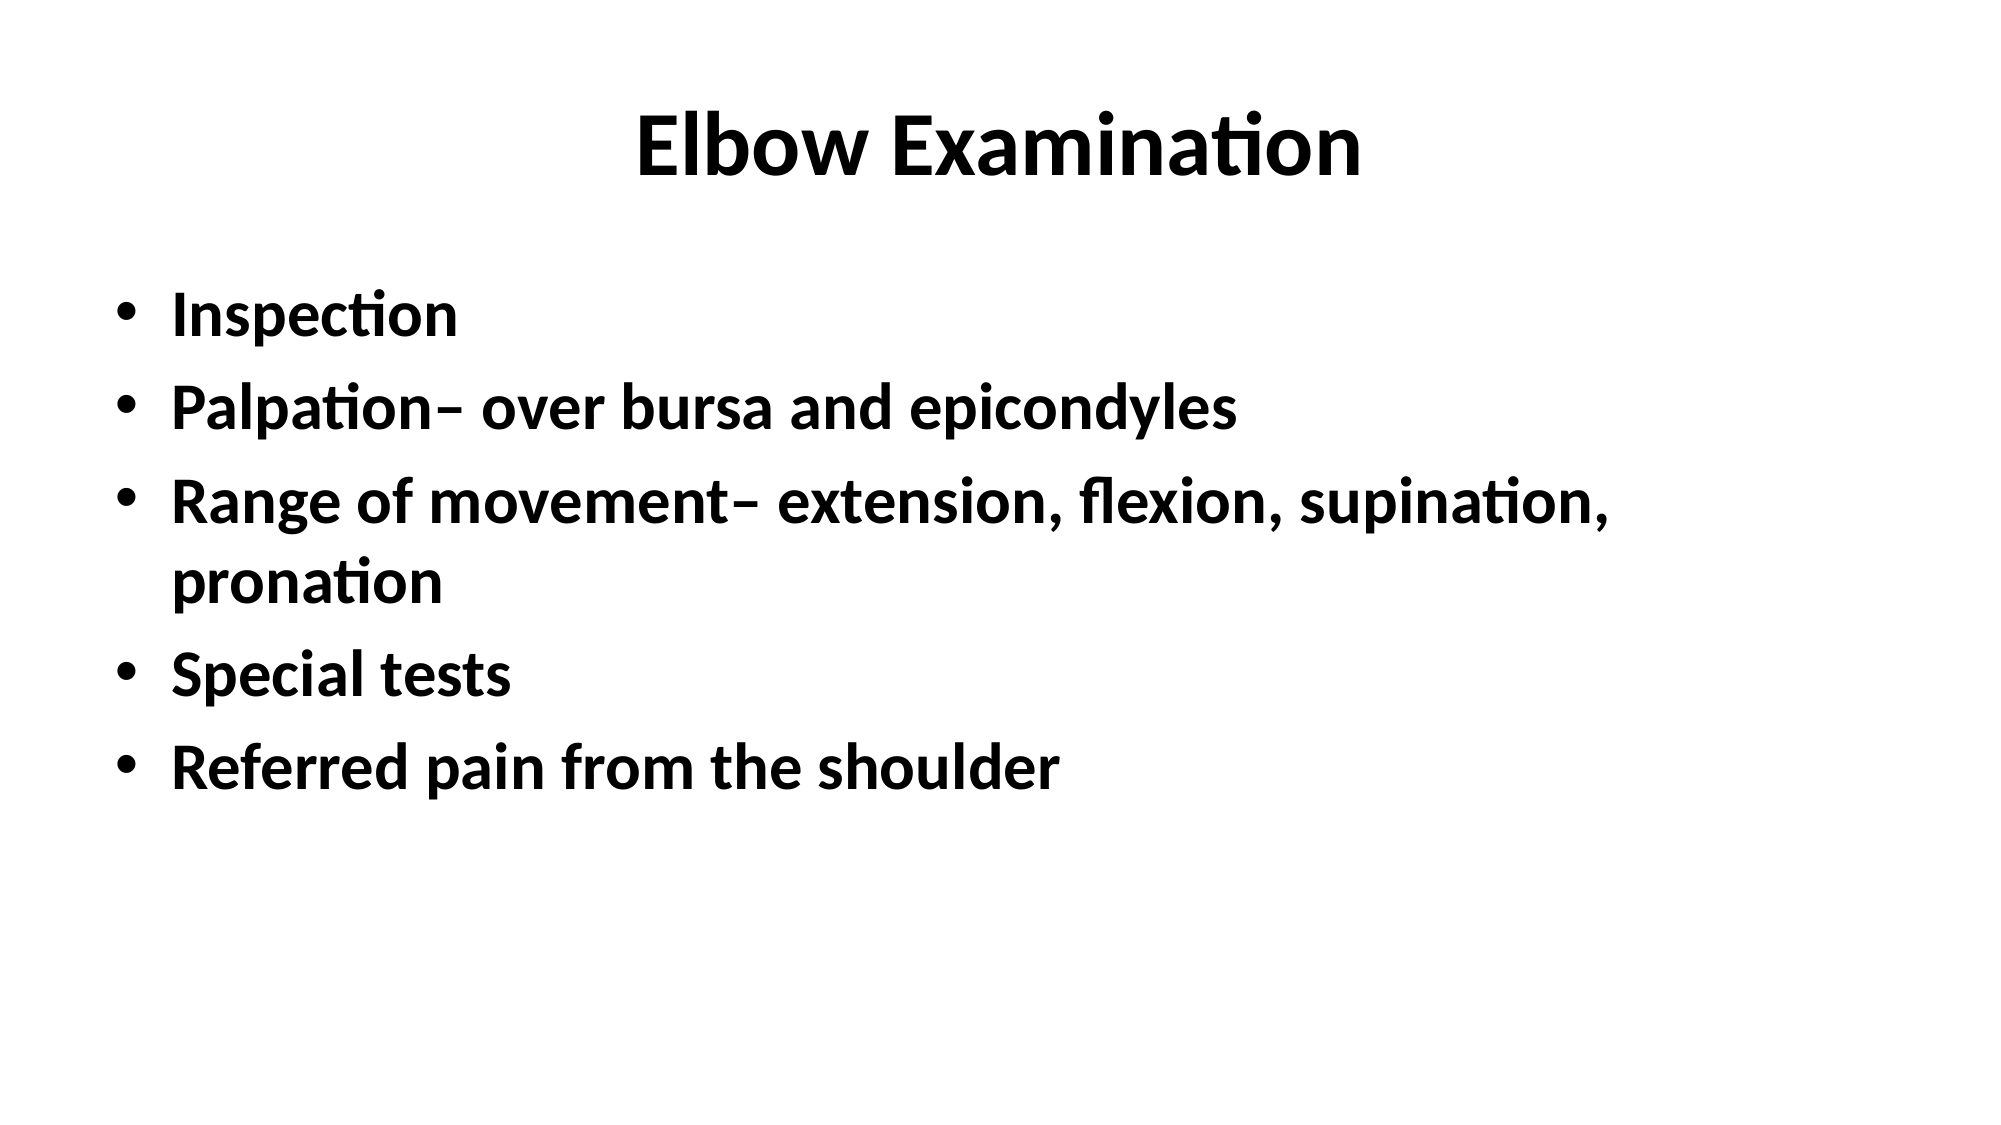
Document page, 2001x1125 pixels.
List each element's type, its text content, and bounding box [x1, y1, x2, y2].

title Elbow Examination [99, 45, 1900, 233]
list Inspection Palpation– over bursa and epicondyles Range of movement– extension, flexion, supination, pronation Special tests Referred pain from the shoulder [99, 262, 1900, 1005]
